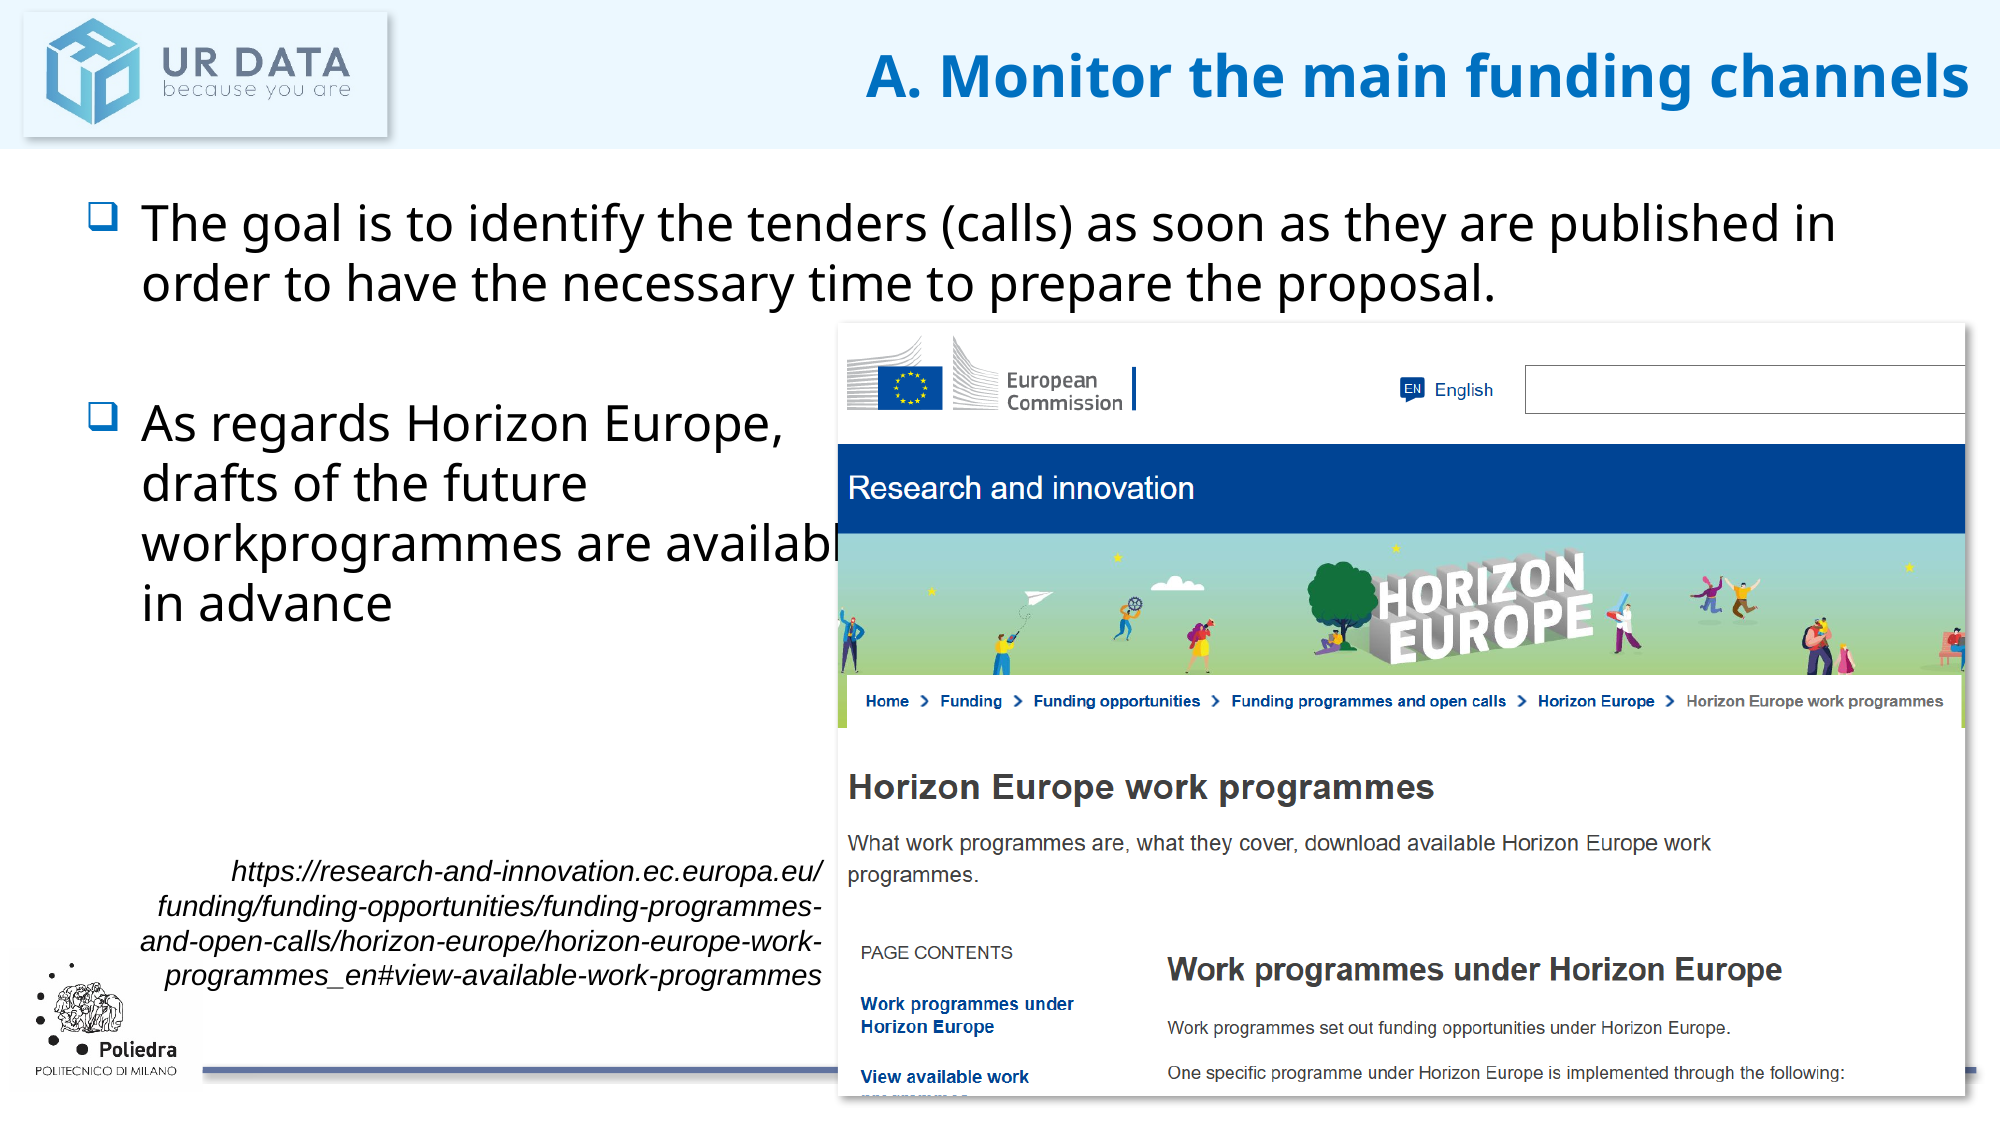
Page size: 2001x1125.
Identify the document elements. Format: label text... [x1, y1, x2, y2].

text_box https://research-and-innovation.ec.europa.eu/funding/funding-opportunities/funding-programmes-and-open-calls/horizon-europe/horizon-europe-work-programmes_en#view-available-work-programmes [121, 844, 832, 1000]
list The goal is to identify the tenders (calls) as soon as they are published in order to have the necessary time to prepare the proposal. As regards Horizon Europe, drafts of the future workprogrammes are available in advance [70, 184, 1945, 941]
picture [9, 948, 203, 1092]
picture [837, 323, 1966, 1096]
title A. Monitor the main funding channels [0, 0, 2000, 149]
